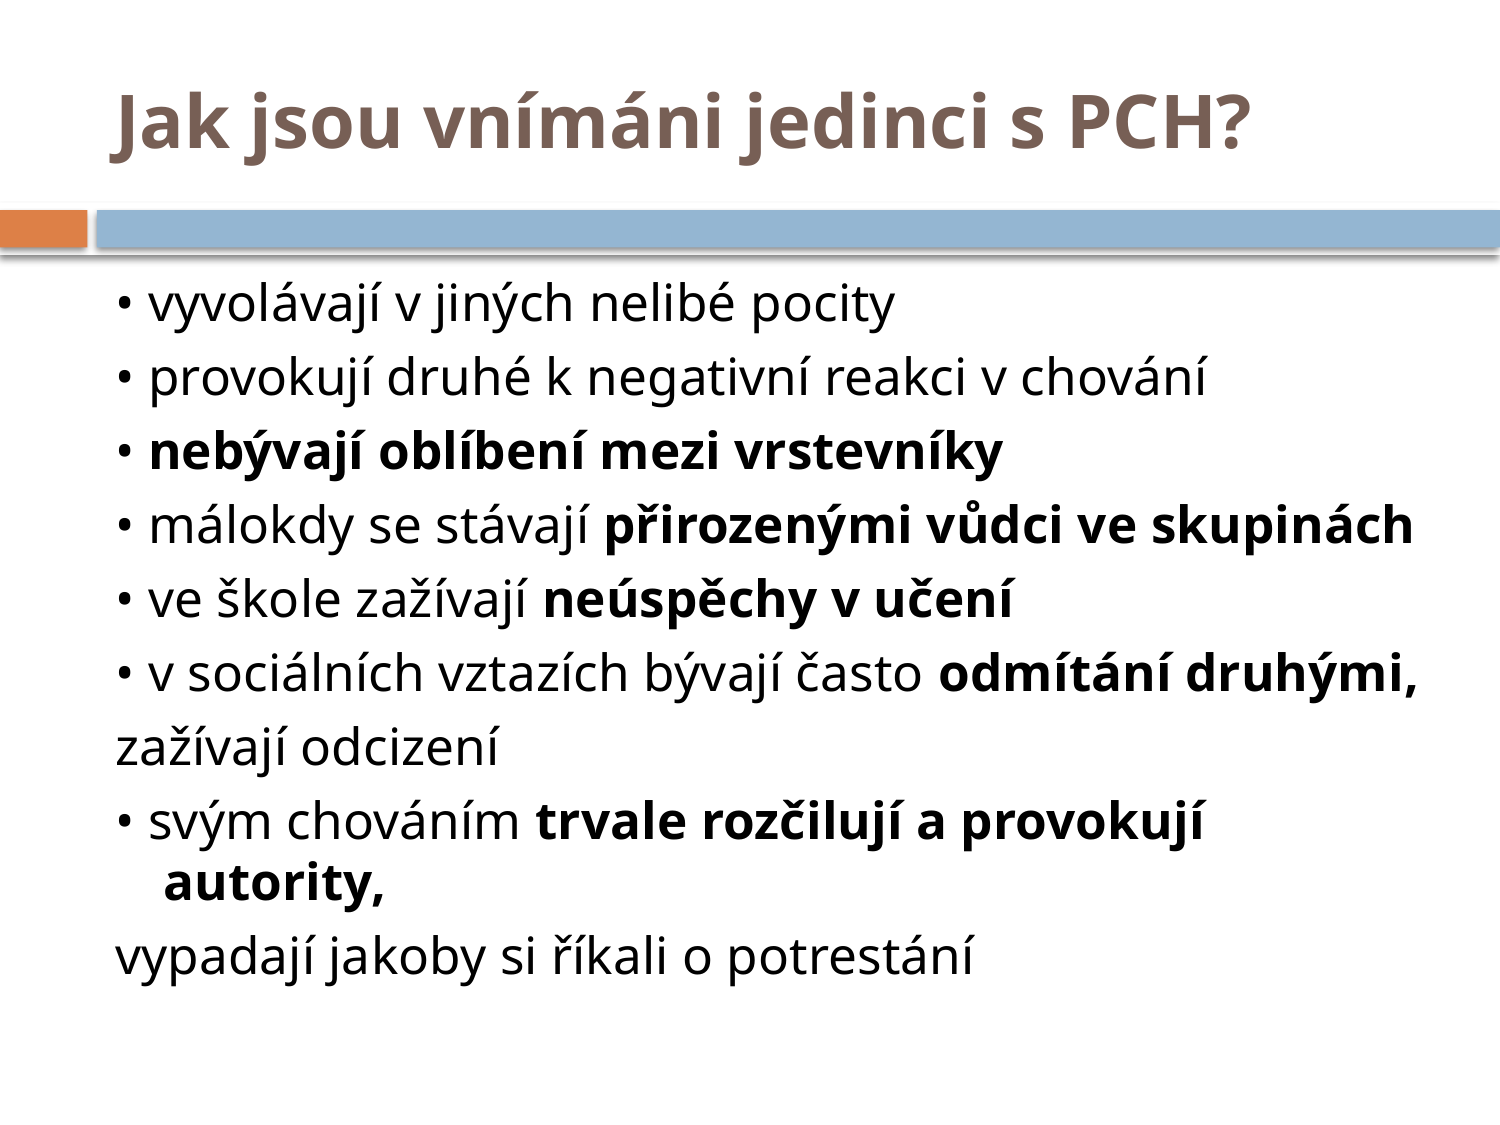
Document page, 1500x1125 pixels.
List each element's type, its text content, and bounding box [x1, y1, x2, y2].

list • vyvolávají v jiných nelibé pocity • provokují druhé k negativní reakci v chování • nebývají oblíbení mezi vrstevníky • málokdy se stávají přirozenými vůdci ve skupinách • ve škole zažívají neúspěchy v učení • v sociálních vztazích bývají často odmítání druhými, zažívají odcizení • svým chováním trvale rozčilují a provokují autority, vypadají jakoby si říkali o potrestání [100, 262, 1438, 1000]
title Jak jsou vnímáni jedinci s PCH? [100, 37, 1438, 200]
